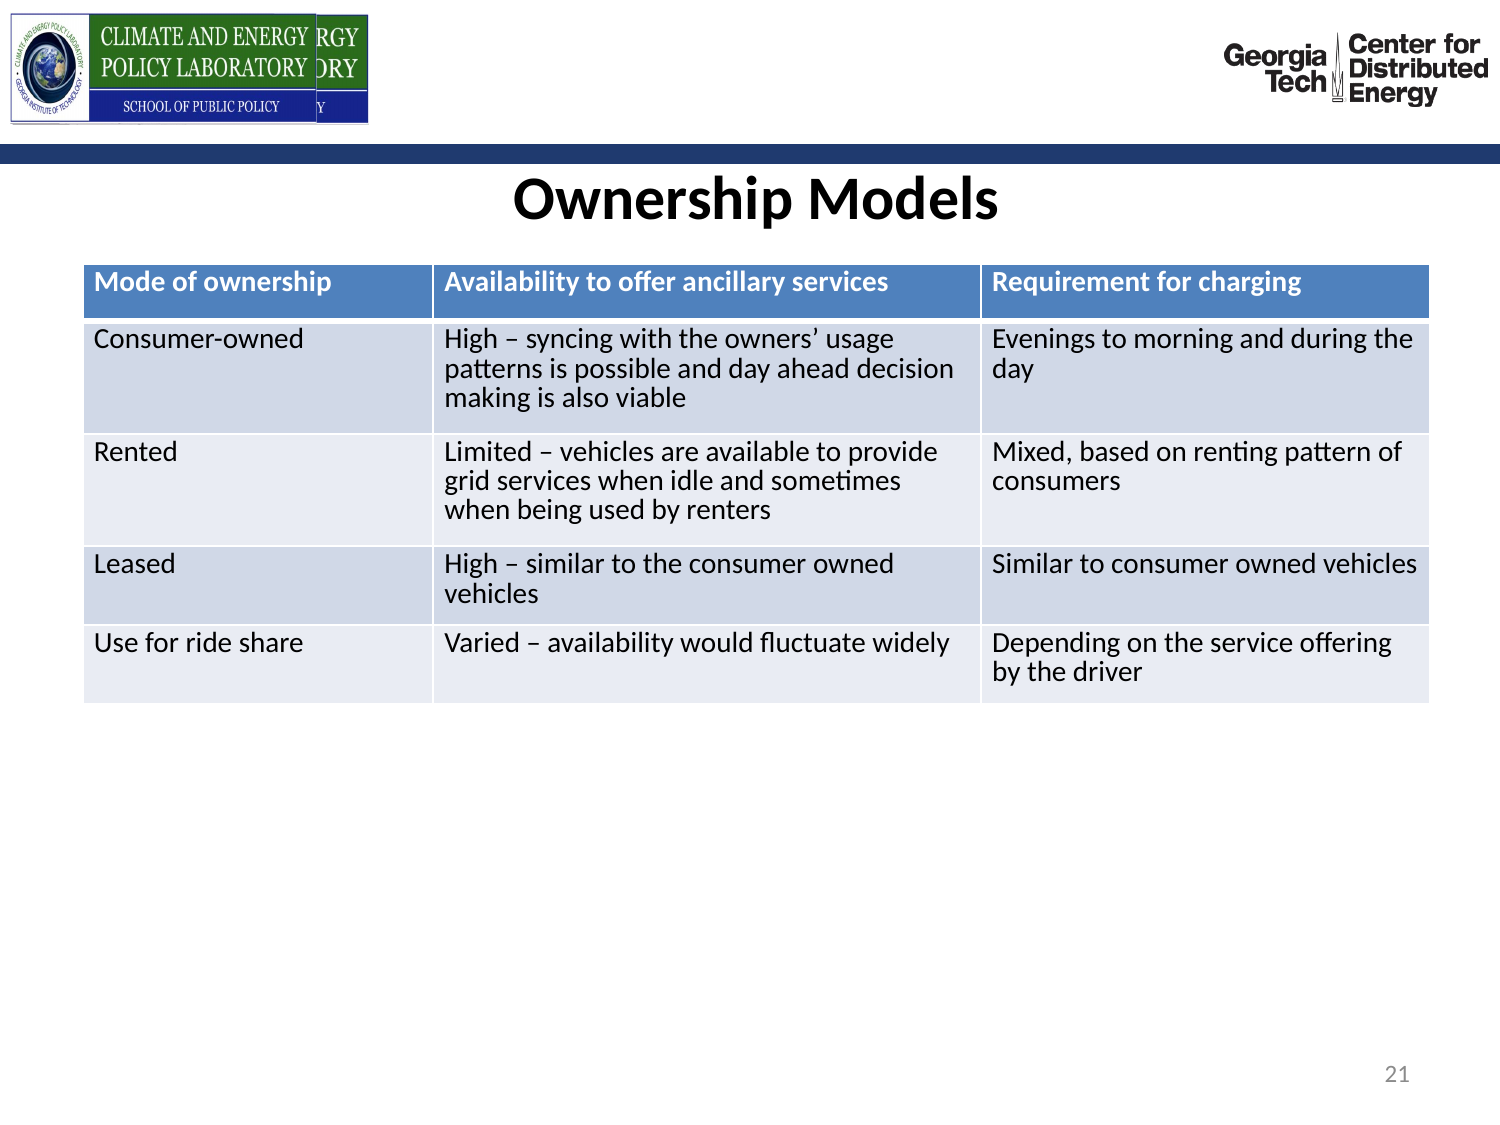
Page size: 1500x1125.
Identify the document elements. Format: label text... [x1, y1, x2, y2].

table_cell Leased [84, 547, 432, 624]
picture [10, 12, 369, 125]
table_cell High – syncing with the owners’ usage patterns is possible and day ahead decision making is also viable [434, 324, 980, 433]
table_cell High – similar to the consumer owned vehicles [434, 547, 980, 624]
slide_number 21 [1074, 1042, 1425, 1103]
table_cell Limited – vehicles are available to provide grid services when idle and sometimes when being used by renters [434, 435, 980, 545]
table_cell Mixed, based on renting pattern of consumers [982, 435, 1429, 545]
table_cell Use for ride share [84, 626, 432, 703]
table_cell Depending on the service offering by the driver [982, 626, 1429, 703]
table_header Availability to offer ancillary services [434, 265, 980, 318]
picture [1224, 29, 1488, 107]
table_header Requirement for charging [982, 265, 1429, 318]
table_cell Varied – availability would fluctuate widely [434, 626, 980, 703]
table_cell Evenings to morning and during the day [982, 324, 1429, 433]
table_cell Consumer-owned [84, 324, 432, 433]
table_cell Rented [84, 435, 432, 545]
table_cell Similar to consumer owned vehicles [982, 547, 1429, 624]
title Ownership Models [325, 149, 1188, 240]
table_header Mode of ownership [84, 265, 432, 318]
